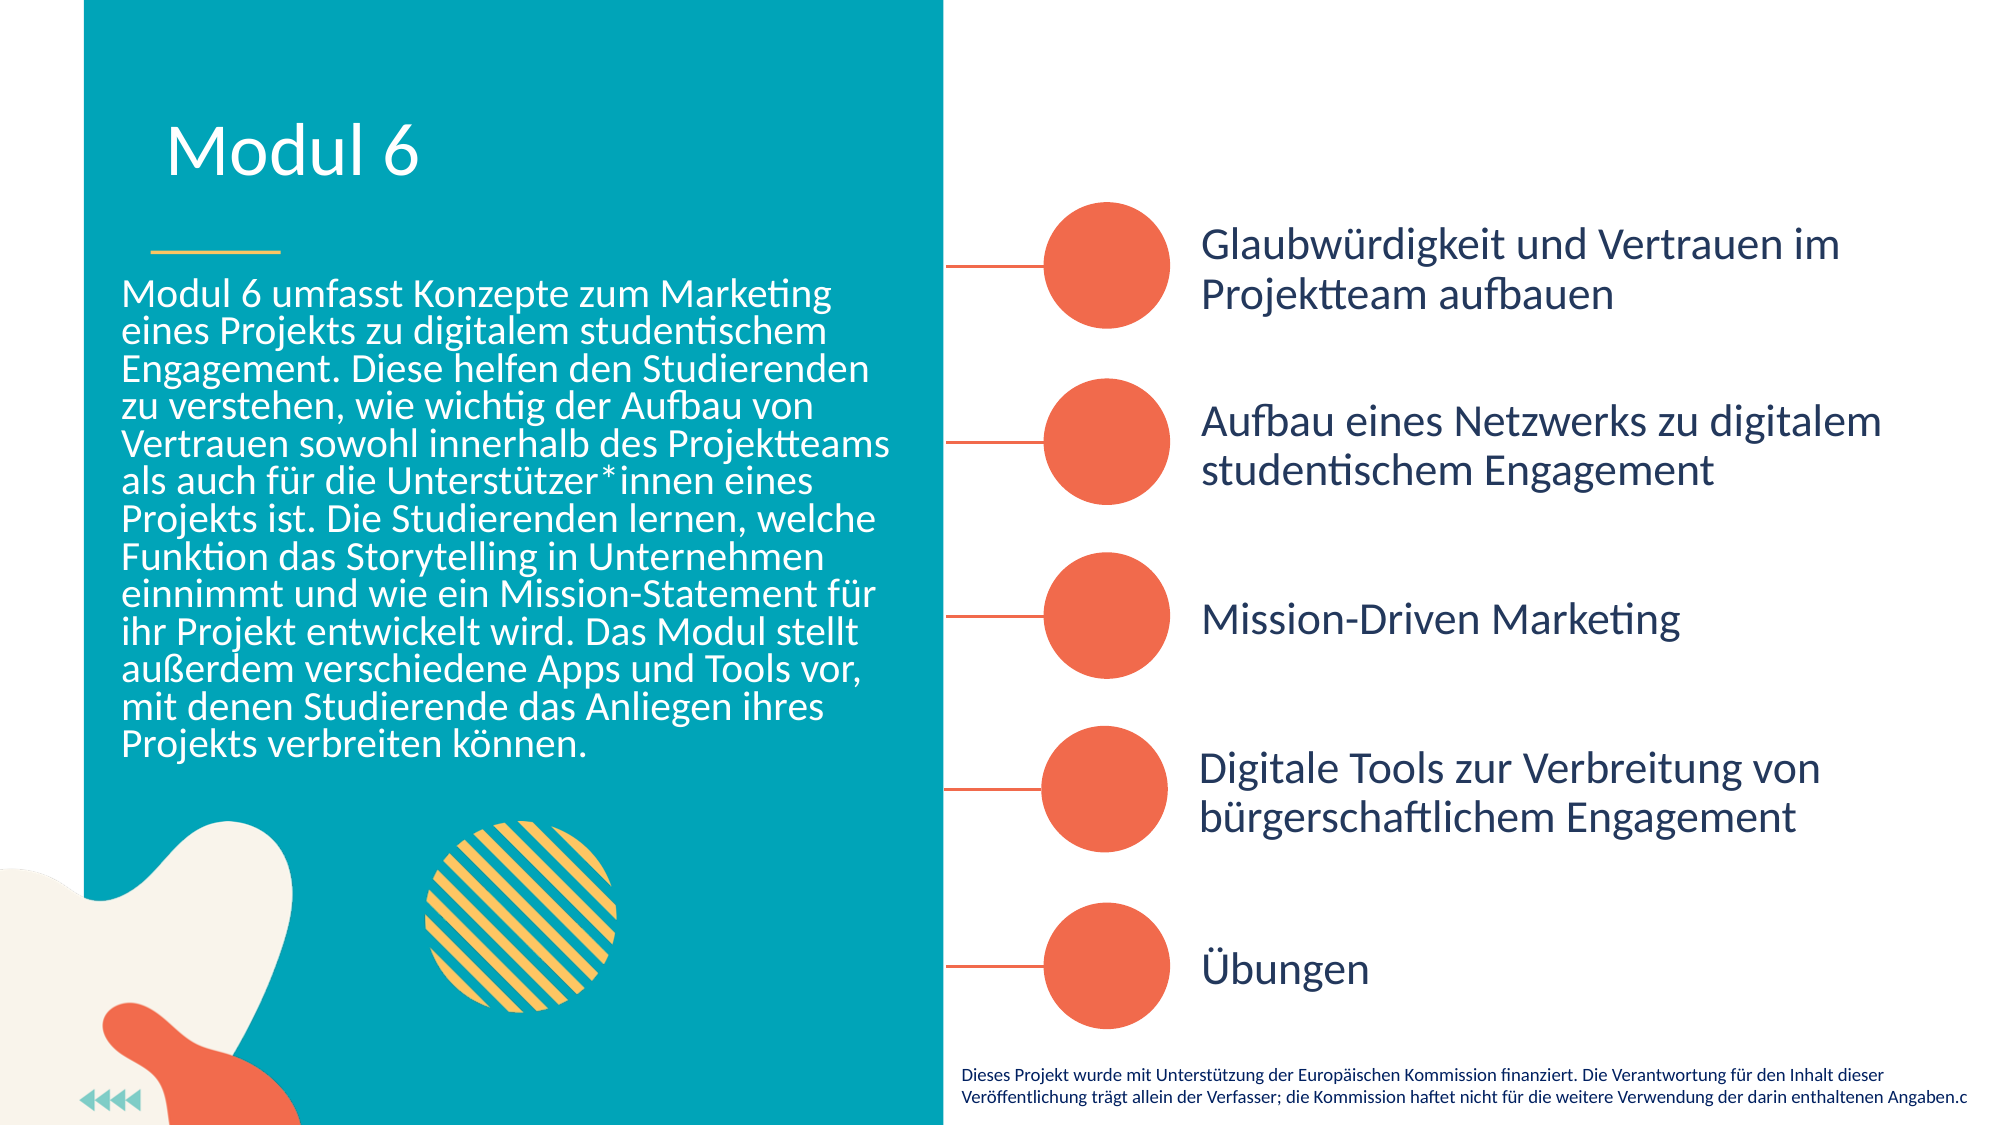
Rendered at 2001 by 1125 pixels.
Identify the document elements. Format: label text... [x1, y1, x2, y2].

picture [0, 821, 617, 1125]
list Mission-Driven Marketing [1186, 552, 1961, 688]
list Aufbau eines Netzwerks zu digitalem studentischem Engagement [1186, 378, 2000, 514]
list Modul 6 umfasst Konzepte zum Marketing eines Projekts zu digitalem studentischem Engagement. Diese helfen den Studierenden zu verstehen, wie wichtig der Aufbau von Vertrauen sowohl innerhalb des Projektteams als auch für die Unterstützer*innen eines Projekts ist. Die Studierenden lernen, welche Funktion das Storytelling in Unternehmen einnimmt und wie ein Mission-Statement für ihr Projekt entwickelt wird. Das Modul stellt außerdem verschiedene Apps und Tools vor, mit denen Studierende das Anliegen ihres Projekts verbreiten können. [106, 269, 921, 808]
text_box Dieses Projekt wurde mit Unterstützung der Europäischen Kommission finanziert. Die Verantwortung für den Inhalt dieser Veröffentlichung trägt allein der Verfasser; die Kommission haftet nicht für die weitere Verwendung der darin enthaltenen Angaben.c [946, 1055, 2000, 1115]
list Modul 6 [150, 103, 869, 203]
list Glaubwürdigkeit und Vertrauen im Projektteam aufbauen [1186, 202, 1919, 337]
list Digitale Tools zur Verbreitung von bürgerschaftlichem Engagement [1183, 725, 1959, 861]
list Übungen [1186, 902, 1919, 1038]
